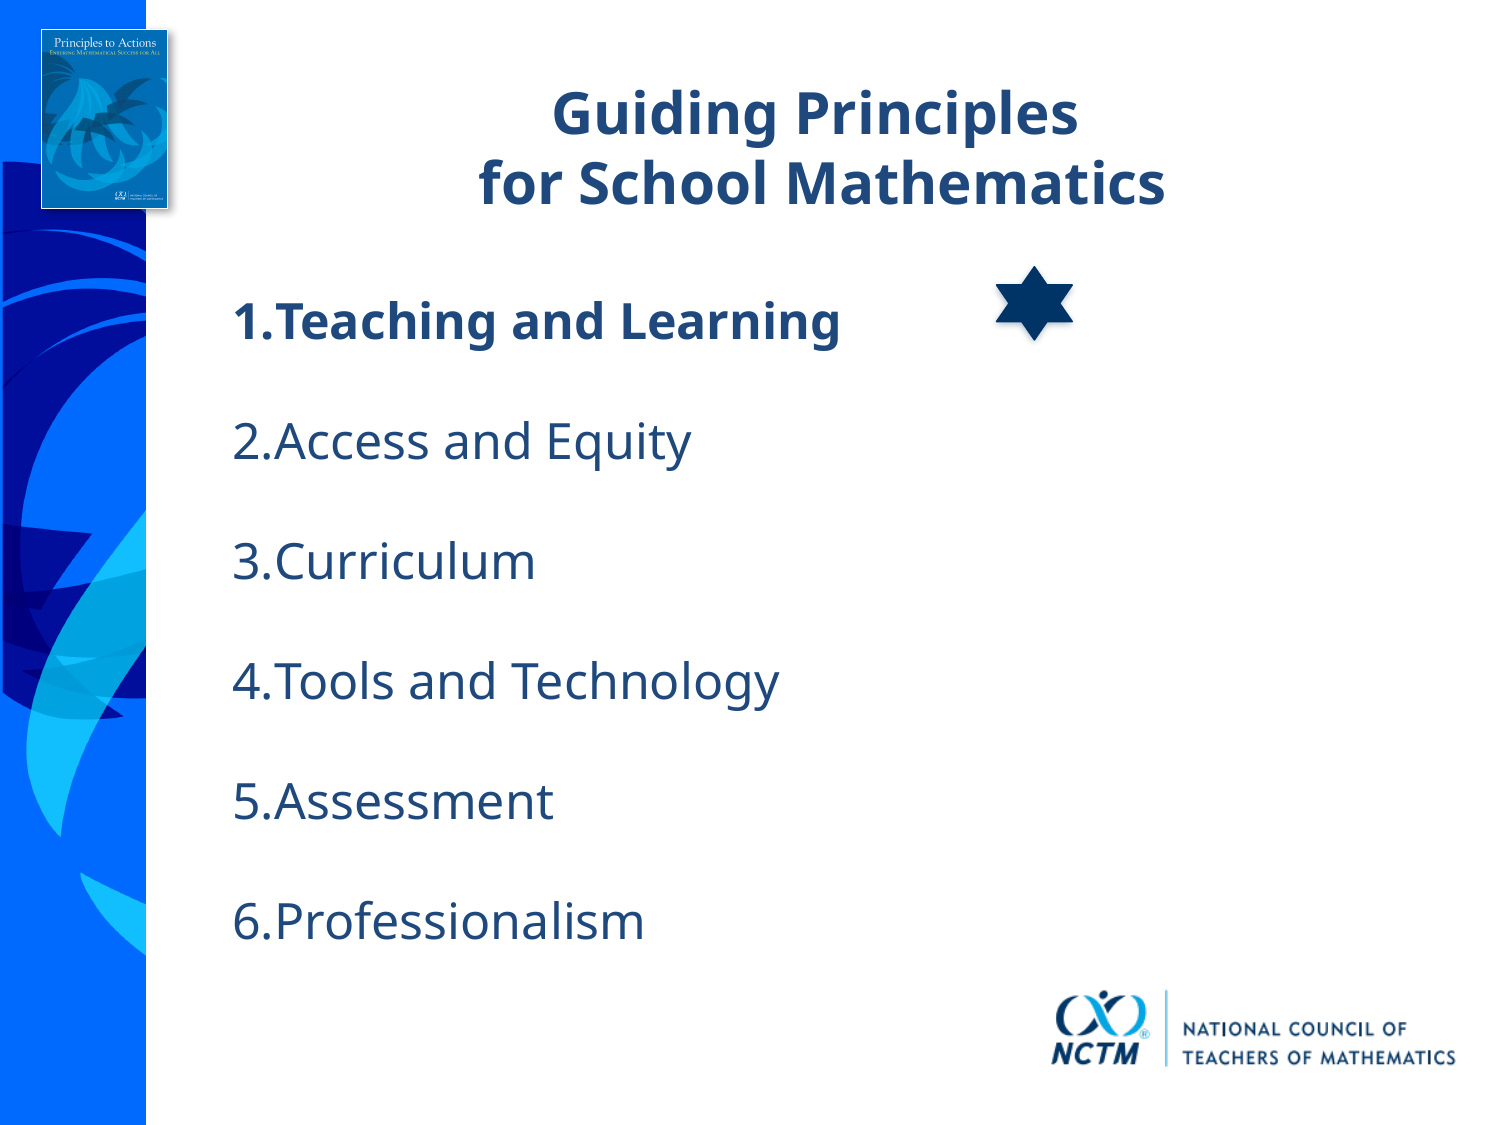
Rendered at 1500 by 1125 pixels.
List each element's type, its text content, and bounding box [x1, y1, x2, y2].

text_box Teaching and Learning Access and Equity Curriculum Tools and Technology Assessment Professionalism [217, 282, 997, 970]
text_box [995, 265, 1073, 341]
text_box Guiding Principles for School Mathematics [151, 52, 1500, 240]
picture [0, 0, 168, 1125]
picture [1034, 969, 1474, 1085]
